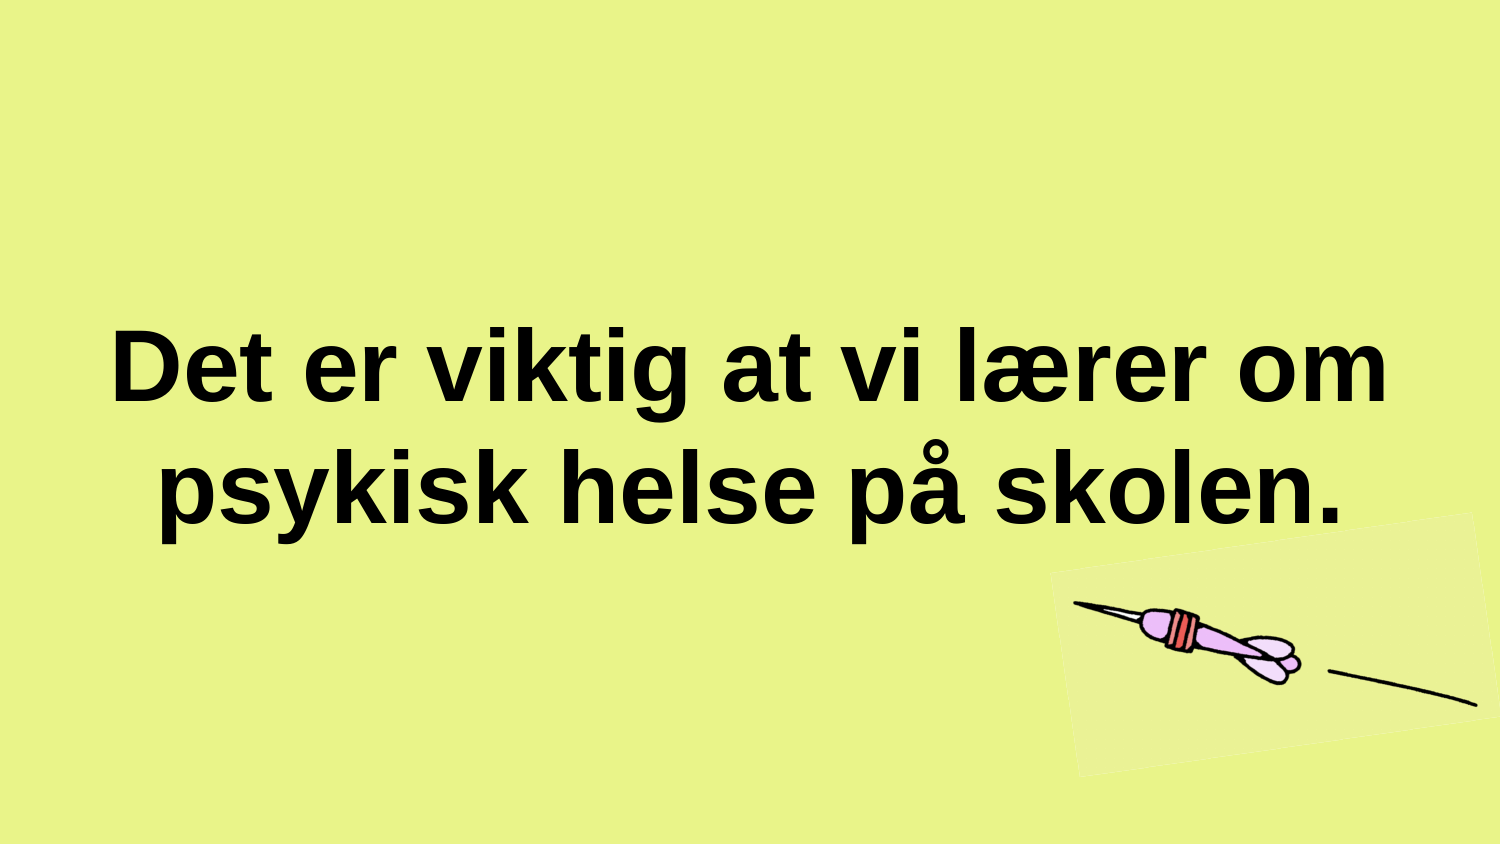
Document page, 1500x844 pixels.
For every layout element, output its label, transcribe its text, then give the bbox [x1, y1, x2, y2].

picture [1051, 513, 1500, 776]
title Det er viktig at vi lærer om psykisk helse på skolen. [51, 253, 1449, 591]
